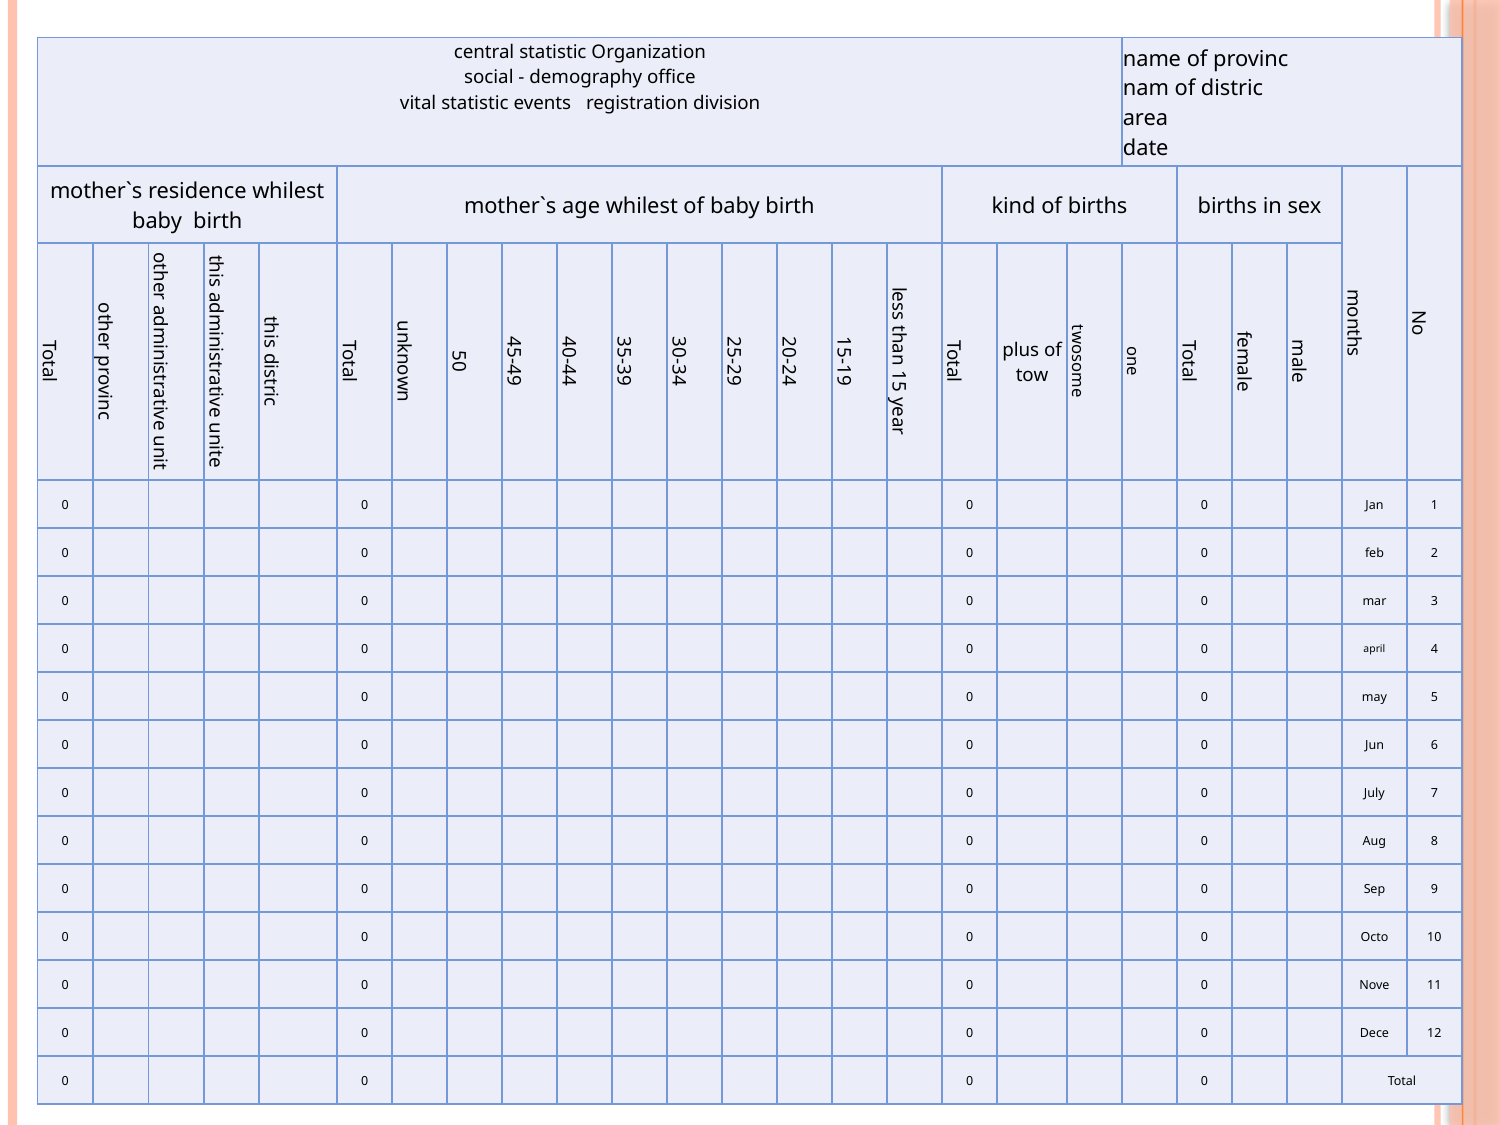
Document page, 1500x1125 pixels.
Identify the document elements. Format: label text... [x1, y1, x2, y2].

table_cell [558, 865, 611, 911]
table_cell [1068, 673, 1121, 719]
table_cell 0 [38, 1057, 92, 1103]
table_cell [998, 1009, 1066, 1055]
table_cell 0 [943, 961, 996, 1007]
table_cell [503, 577, 556, 623]
table_cell 0 [943, 673, 996, 719]
table_cell [503, 817, 556, 863]
table_cell [149, 1009, 203, 1055]
table_cell [503, 529, 556, 575]
table_cell 3 [1408, 577, 1461, 623]
table_cell 0 [943, 1057, 996, 1103]
table_cell [668, 817, 721, 863]
table_cell [149, 673, 203, 719]
table_cell [888, 961, 941, 1007]
table_cell 0 [1178, 481, 1231, 527]
table_cell No [1408, 167, 1461, 479]
table_cell [1288, 817, 1341, 863]
table_cell [205, 577, 258, 623]
table_cell 0 [38, 481, 92, 527]
table_cell 0 [338, 481, 391, 527]
table_cell [1288, 769, 1341, 815]
table_cell 0 [38, 577, 92, 623]
table_cell [613, 817, 666, 863]
table_cell [260, 577, 336, 623]
table_cell [723, 1009, 776, 1055]
table_cell [998, 769, 1066, 815]
table_cell this administrative unite [205, 244, 258, 479]
table_cell 0 [38, 769, 92, 815]
table_cell [1233, 1009, 1286, 1055]
table_cell [393, 529, 446, 575]
table_cell [1288, 673, 1341, 719]
table_cell [260, 865, 336, 911]
table_cell [613, 1057, 666, 1103]
table_cell [778, 817, 831, 863]
table_cell [613, 913, 666, 959]
table_cell 0 [338, 673, 391, 719]
table_cell 0 [1178, 721, 1231, 767]
table_cell 0 [338, 817, 391, 863]
table_cell [1123, 769, 1176, 815]
table_cell [1288, 625, 1341, 671]
table_cell [503, 1009, 556, 1055]
table_cell male [1288, 244, 1341, 479]
table_cell [1068, 721, 1121, 767]
table_cell 0 [338, 721, 391, 767]
table_cell [1068, 1057, 1121, 1103]
table_cell [393, 817, 446, 863]
table_cell [668, 961, 721, 1007]
table_cell [1068, 481, 1121, 527]
table_cell [205, 817, 258, 863]
table_cell [833, 481, 886, 527]
table_cell [1233, 625, 1286, 671]
table_cell [393, 721, 446, 767]
table_cell [998, 673, 1066, 719]
table_cell 0 [38, 529, 92, 575]
table_cell [668, 529, 721, 575]
table_cell [668, 577, 721, 623]
table_cell [1123, 529, 1176, 575]
table_cell [833, 913, 886, 959]
table_cell [668, 769, 721, 815]
table_cell 6 [1408, 721, 1461, 767]
table_cell 0 [1178, 1009, 1231, 1055]
table_cell [503, 481, 556, 527]
table_cell July [1343, 769, 1406, 815]
table_cell [149, 1057, 203, 1103]
table_cell [1068, 769, 1121, 815]
table_cell [778, 961, 831, 1007]
table_cell [723, 625, 776, 671]
table_cell [998, 1057, 1066, 1103]
table_cell [205, 481, 258, 527]
table_cell births in sex [1178, 167, 1341, 242]
table_cell 0 [338, 769, 391, 815]
table_cell [558, 961, 611, 1007]
table_cell [888, 481, 941, 527]
table_cell [613, 721, 666, 767]
table_cell 0 [38, 961, 92, 1007]
table_cell [94, 865, 148, 911]
table_cell [448, 913, 501, 959]
table_cell 10 [1408, 913, 1461, 959]
table_cell 11 [1408, 961, 1461, 1007]
table_cell [888, 817, 941, 863]
table_cell 0 [1178, 913, 1231, 959]
table_cell 9 [1408, 865, 1461, 911]
table_cell Total [338, 244, 391, 479]
table_cell [1068, 817, 1121, 863]
table_cell [613, 481, 666, 527]
table_cell [448, 721, 501, 767]
table_cell [723, 817, 776, 863]
table_cell [558, 769, 611, 815]
table_cell [723, 673, 776, 719]
table_cell other provinc [94, 244, 148, 479]
table_cell [503, 625, 556, 671]
table_cell [448, 481, 501, 527]
table_cell [833, 1057, 886, 1103]
table_cell [1233, 673, 1286, 719]
table_cell [833, 961, 886, 1007]
table_cell [888, 913, 941, 959]
table_cell [260, 1009, 336, 1055]
table_cell 0 [38, 817, 92, 863]
table_cell [1123, 817, 1176, 863]
table_cell [778, 673, 831, 719]
table_cell [503, 1057, 556, 1103]
table_cell [998, 625, 1066, 671]
table_cell [833, 817, 886, 863]
table_cell 0 [38, 673, 92, 719]
table_cell [1123, 577, 1176, 623]
table_cell [260, 529, 336, 575]
table_cell 0 [943, 481, 996, 527]
table_cell [778, 529, 831, 575]
table_cell 30-34 [668, 244, 721, 479]
table_cell [94, 721, 148, 767]
table_cell [833, 673, 886, 719]
table_cell 0 [338, 577, 391, 623]
table_cell [998, 481, 1066, 527]
table_cell [1123, 913, 1176, 959]
table_cell [1288, 721, 1341, 767]
table_cell [149, 577, 203, 623]
table_cell [723, 769, 776, 815]
table_cell [393, 481, 446, 527]
table_cell [778, 721, 831, 767]
table_cell [1233, 865, 1286, 911]
table_cell [998, 577, 1066, 623]
table_cell [393, 913, 446, 959]
table_cell 0 [338, 1057, 391, 1103]
table_cell 0 [338, 961, 391, 1007]
table_cell [833, 529, 886, 575]
table_cell 0 [38, 721, 92, 767]
table_cell months [1343, 167, 1406, 479]
table_cell this distric [260, 244, 336, 479]
table_cell [1233, 481, 1286, 527]
table_cell [448, 529, 501, 575]
table_cell [260, 769, 336, 815]
table_cell [205, 769, 258, 815]
table_cell [1068, 577, 1121, 623]
table_cell [205, 529, 258, 575]
table_cell april [1343, 625, 1406, 671]
table_cell [613, 625, 666, 671]
table_cell [1233, 529, 1286, 575]
table_cell feb [1343, 529, 1406, 575]
table_cell mar [1343, 577, 1406, 623]
table_cell 2 [1408, 529, 1461, 575]
table_cell 0 [338, 529, 391, 575]
table_cell [448, 769, 501, 815]
table_cell [613, 529, 666, 575]
table_cell [1068, 529, 1121, 575]
table_cell [888, 865, 941, 911]
table_cell plus of tow [998, 244, 1066, 479]
table_cell [998, 721, 1066, 767]
table_cell [260, 1057, 336, 1103]
table_cell [1068, 625, 1121, 671]
table_cell [613, 769, 666, 815]
table_cell 0 [943, 721, 996, 767]
table_cell [998, 961, 1066, 1007]
table_cell [503, 865, 556, 911]
table_cell [723, 481, 776, 527]
table_cell 7 [1408, 769, 1461, 815]
table_cell Jun [1343, 721, 1406, 767]
table_cell 0 [338, 1009, 391, 1055]
table_cell [778, 625, 831, 671]
table_cell [558, 673, 611, 719]
table_cell 0 [38, 1009, 92, 1055]
table_cell 12 [1408, 1009, 1461, 1055]
table_cell [558, 481, 611, 527]
table_cell [558, 577, 611, 623]
table_cell [613, 961, 666, 1007]
table_cell [778, 1009, 831, 1055]
table_cell [1123, 481, 1176, 527]
table_cell [448, 673, 501, 719]
table_cell Aug [1343, 817, 1406, 863]
table_cell [393, 865, 446, 911]
table_cell [205, 913, 258, 959]
table_cell [833, 769, 886, 815]
table_cell [260, 721, 336, 767]
table_cell [723, 1057, 776, 1103]
table_cell other administrative unit [149, 244, 203, 479]
table_cell Total [1343, 1057, 1461, 1103]
table_cell [558, 913, 611, 959]
table_cell [613, 865, 666, 911]
table_cell [778, 481, 831, 527]
table_cell one [1123, 244, 1176, 479]
table_cell unknown [393, 244, 446, 479]
table_cell [94, 913, 148, 959]
table_cell [503, 961, 556, 1007]
table_cell [260, 817, 336, 863]
table_cell [1233, 721, 1286, 767]
table_cell [1123, 865, 1176, 911]
table_cell 0 [943, 817, 996, 863]
table_cell [1288, 913, 1341, 959]
table_cell female [1233, 244, 1286, 479]
table_cell [94, 817, 148, 863]
table_cell mother`s age whilest of baby birth [338, 167, 941, 242]
table_cell [1288, 1009, 1341, 1055]
table_cell [448, 625, 501, 671]
table_cell [260, 625, 336, 671]
table_cell [94, 673, 148, 719]
table_cell [149, 721, 203, 767]
table_cell may [1343, 673, 1406, 719]
table_cell [833, 865, 886, 911]
table_cell [393, 673, 446, 719]
table_cell [503, 721, 556, 767]
table_cell [668, 673, 721, 719]
table_cell [149, 625, 203, 671]
table_cell [149, 961, 203, 1007]
table_cell 0 [1178, 673, 1231, 719]
table_cell [998, 865, 1066, 911]
table_cell [1123, 721, 1176, 767]
table_cell [94, 1057, 148, 1103]
table_cell [1288, 481, 1341, 527]
table_cell [393, 577, 446, 623]
table_cell [613, 1009, 666, 1055]
table_cell 45-49 [503, 244, 556, 479]
table_cell [558, 1057, 611, 1103]
table_cell [94, 1009, 148, 1055]
table_cell 0 [943, 865, 996, 911]
table_cell 0 [943, 913, 996, 959]
table_cell [503, 673, 556, 719]
table_cell [558, 1009, 611, 1055]
table_header central statistic Organization social - demography office vital statistic events registration division [38, 38, 1121, 165]
table_cell 0 [1178, 1057, 1231, 1103]
table_cell [1288, 865, 1341, 911]
table_cell Sep [1343, 865, 1406, 911]
table_cell [1233, 961, 1286, 1007]
table_cell 0 [338, 913, 391, 959]
table_cell [778, 865, 831, 911]
table_cell [94, 529, 148, 575]
table_cell [1123, 1057, 1176, 1103]
table_cell 5 [1408, 673, 1461, 719]
table_cell 50 [448, 244, 501, 479]
table_cell 0 [38, 865, 92, 911]
table_cell [888, 673, 941, 719]
table_cell [668, 913, 721, 959]
table_cell [149, 913, 203, 959]
table_cell [998, 529, 1066, 575]
table_cell [1233, 577, 1286, 623]
table_cell 15-19 [833, 244, 886, 479]
table_cell [668, 625, 721, 671]
table_cell less than 15 year [888, 244, 941, 479]
table_cell [94, 961, 148, 1007]
table_cell 0 [1178, 865, 1231, 911]
table_cell [723, 913, 776, 959]
table_cell [448, 865, 501, 911]
table_cell 0 [38, 625, 92, 671]
table_cell 4 [1408, 625, 1461, 671]
table_cell [260, 673, 336, 719]
table_cell [1233, 769, 1286, 815]
table_cell 0 [943, 625, 996, 671]
table_cell [149, 529, 203, 575]
table_cell [205, 625, 258, 671]
table_cell 0 [1178, 817, 1231, 863]
table_cell [613, 673, 666, 719]
table_cell [448, 1009, 501, 1055]
table_cell [1068, 865, 1121, 911]
table_cell [668, 1057, 721, 1103]
table_cell [260, 913, 336, 959]
table_cell [888, 529, 941, 575]
table_cell [668, 721, 721, 767]
table_cell [558, 721, 611, 767]
table_cell [1123, 1009, 1176, 1055]
table_cell [1233, 1057, 1286, 1103]
table_cell [94, 481, 148, 527]
table_cell [205, 1009, 258, 1055]
table_cell [778, 1057, 831, 1103]
table_cell 8 [1408, 817, 1461, 863]
table_cell [1288, 577, 1341, 623]
table_cell [1233, 913, 1286, 959]
table_cell [1288, 961, 1341, 1007]
table_cell [558, 625, 611, 671]
table_cell [448, 961, 501, 1007]
table_cell [778, 913, 831, 959]
table_cell [723, 865, 776, 911]
table_cell [833, 625, 886, 671]
table_cell [888, 1057, 941, 1103]
table_cell [503, 913, 556, 959]
table_cell [94, 577, 148, 623]
table_cell [448, 1057, 501, 1103]
table_cell Dece [1343, 1009, 1406, 1055]
table_cell 25-29 [723, 244, 776, 479]
table_cell [833, 721, 886, 767]
table_cell [613, 577, 666, 623]
table_cell 1 [1408, 481, 1461, 527]
table_cell 0 [1178, 625, 1231, 671]
table_cell [149, 865, 203, 911]
table_cell [1068, 961, 1121, 1007]
table_cell [668, 1009, 721, 1055]
table_cell [205, 865, 258, 911]
table_cell [393, 769, 446, 815]
table_cell 0 [943, 577, 996, 623]
table_cell 0 [338, 625, 391, 671]
table_cell 0 [1178, 529, 1231, 575]
table_cell [205, 673, 258, 719]
table_cell [1123, 673, 1176, 719]
table_cell Total [38, 244, 92, 479]
table_cell [833, 577, 886, 623]
table_cell [94, 769, 148, 815]
table_cell kind of births [943, 167, 1176, 242]
table_cell [1288, 529, 1341, 575]
table_cell [1123, 961, 1176, 1007]
table_cell [888, 721, 941, 767]
table_cell twosome [1068, 244, 1121, 479]
table_cell [1123, 625, 1176, 671]
table_cell [205, 961, 258, 1007]
table_cell [205, 1057, 258, 1103]
table_cell [833, 1009, 886, 1055]
table_cell [448, 817, 501, 863]
table_cell [393, 625, 446, 671]
table_cell [888, 769, 941, 815]
table_cell [723, 577, 776, 623]
table_cell [723, 721, 776, 767]
table_cell 0 [338, 865, 391, 911]
table_cell [723, 529, 776, 575]
table_cell [448, 577, 501, 623]
table_cell [260, 481, 336, 527]
table_cell [723, 961, 776, 1007]
table_cell Total [943, 244, 996, 479]
table_cell 0 [1178, 769, 1231, 815]
table_cell [558, 817, 611, 863]
table_cell [149, 481, 203, 527]
table_header name of provinc nam of distric area date [1123, 38, 1461, 165]
table_cell Jan [1343, 481, 1406, 527]
table_cell [149, 769, 203, 815]
table_cell [1068, 913, 1121, 959]
table_cell [1288, 1057, 1341, 1103]
table_cell [94, 625, 148, 671]
table_cell [1068, 1009, 1121, 1055]
table_cell [888, 1009, 941, 1055]
table_cell 0 [1178, 961, 1231, 1007]
table_cell [205, 721, 258, 767]
table_cell 0 [943, 1009, 996, 1055]
table_cell [558, 529, 611, 575]
table_cell 0 [943, 529, 996, 575]
table_cell [998, 913, 1066, 959]
table_cell [998, 817, 1066, 863]
table_cell [888, 625, 941, 671]
table_cell [1233, 817, 1286, 863]
table_cell [668, 865, 721, 911]
table_cell [393, 961, 446, 1007]
table_cell 35-39 [613, 244, 666, 479]
table_cell [393, 1009, 446, 1055]
table_cell [393, 1057, 446, 1103]
table_cell mother`s residence whilest baby birth [38, 167, 336, 242]
table_cell 0 [1178, 577, 1231, 623]
table_cell Nove [1343, 961, 1406, 1007]
table_cell [778, 769, 831, 815]
table_cell 20-24 [778, 244, 831, 479]
table_cell Total [1178, 244, 1231, 479]
table_cell Octo [1343, 913, 1406, 959]
table_cell 40-44 [558, 244, 611, 479]
table_cell [503, 769, 556, 815]
table_cell [260, 961, 336, 1007]
table_cell [778, 577, 831, 623]
table_cell 0 [38, 913, 92, 959]
table_cell [149, 817, 203, 863]
table_cell [668, 481, 721, 527]
table_cell [888, 577, 941, 623]
table_cell 0 [943, 769, 996, 815]
